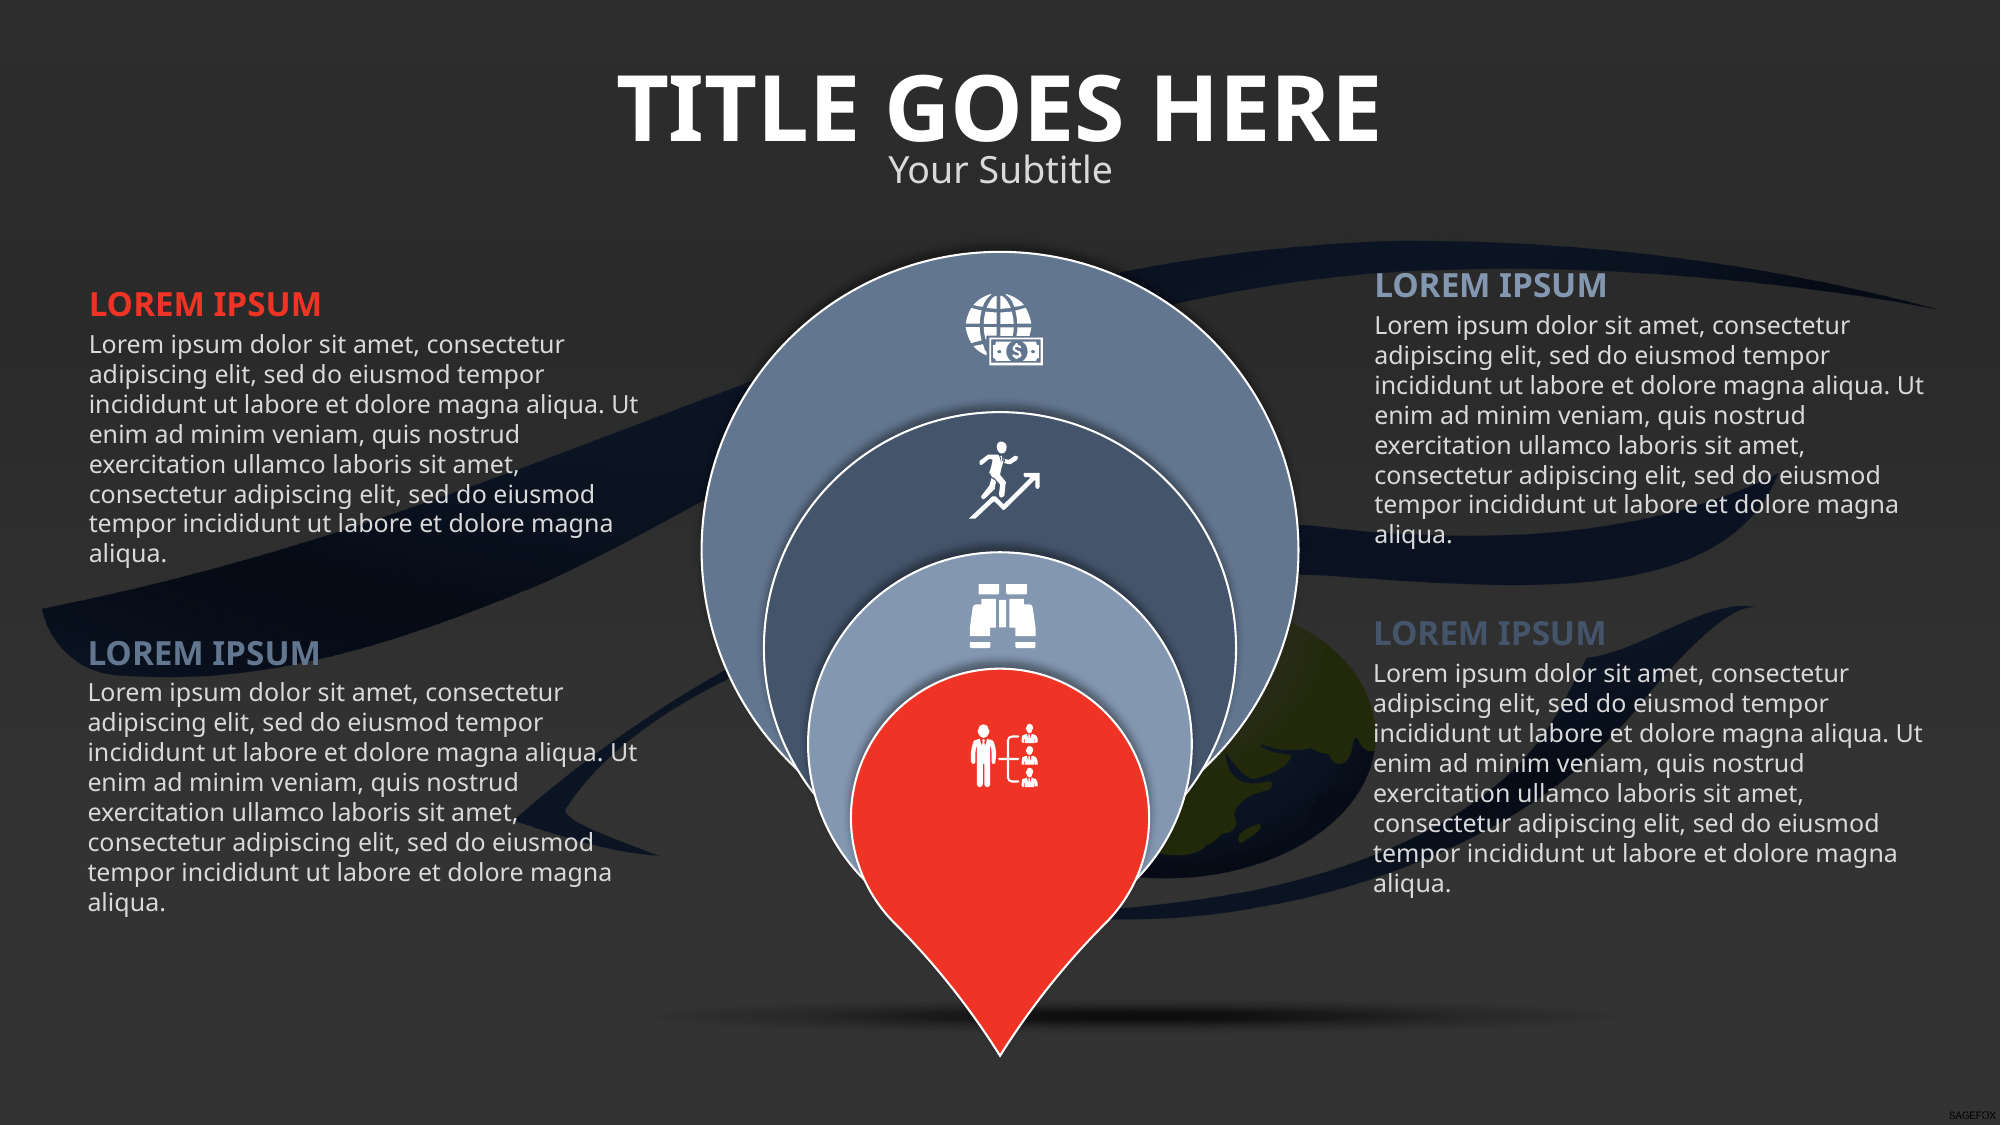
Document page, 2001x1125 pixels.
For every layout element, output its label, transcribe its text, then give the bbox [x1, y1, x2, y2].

text_box [807, 551, 1193, 875]
text_box [762, 411, 1238, 789]
text_box [700, 250, 1300, 766]
text_box LOREM IPSUM Lorem ipsum dolor sit amet, consectetur adipiscing elit, sed do eiusmod tempor incididunt ut labore et dolore magna aliqua. Ut enim ad minim veniam, quis nostrud exercitation ullamco laboris sit amet, consectetur adipiscing elit, sed do eiusmod tempor incididunt ut labore et dolore magna aliqua. [1359, 257, 1962, 557]
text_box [969, 584, 1036, 649]
text_box LOREM IPSUM Lorem ipsum dolor sit amet, consectetur adipiscing elit, sed do eiusmod tempor incididunt ut labore et dolore magna aliqua. Ut enim ad minim veniam, quis nostrud exercitation ullamco laboris sit amet, consectetur adipiscing elit, sed do eiusmod tempor incididunt ut labore et dolore magna aliqua. [72, 624, 676, 924]
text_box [970, 723, 1038, 788]
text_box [548, 42, 1452, 199]
text_box LOREM IPSUM Lorem ipsum dolor sit amet, consectetur adipiscing elit, sed do eiusmod tempor incididunt ut labore et dolore magna aliqua. Ut enim ad minim veniam, quis nostrud exercitation ullamco laboris sit amet, consectetur adipiscing elit, sed do eiusmod tempor incididunt ut labore et dolore magna aliqua. [1358, 605, 1961, 905]
text_box [849, 667, 1151, 1058]
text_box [968, 440, 1040, 519]
text_box LOREM IPSUM Lorem ipsum dolor sit amet, consectetur adipiscing elit, sed do eiusmod tempor incididunt ut labore et dolore magna aliqua. Ut enim ad minim veniam, quis nostrud exercitation ullamco laboris sit amet, consectetur adipiscing elit, sed do eiusmod tempor incididunt ut labore et dolore magna aliqua. [73, 276, 677, 576]
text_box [965, 293, 1043, 366]
picture [0, 0, 2001, 1125]
